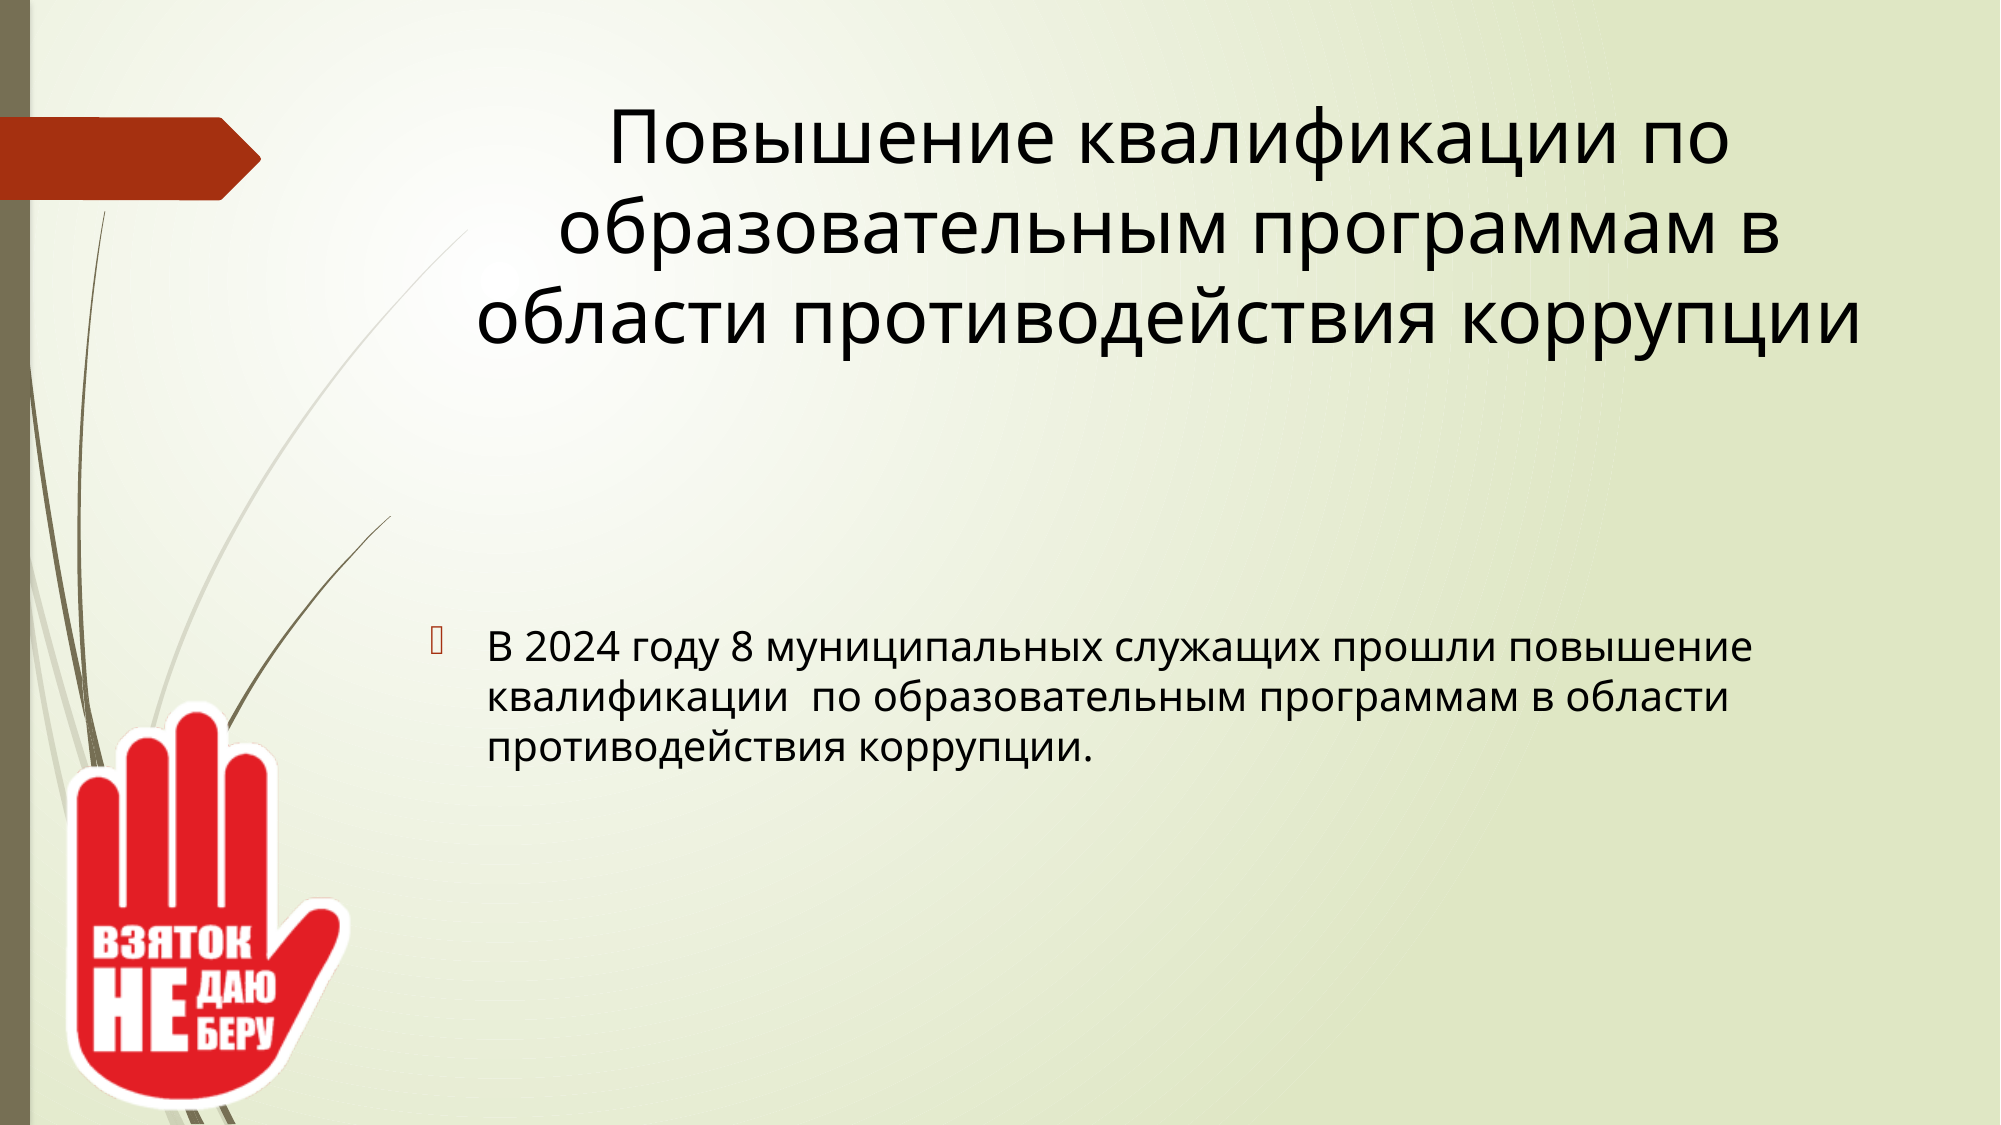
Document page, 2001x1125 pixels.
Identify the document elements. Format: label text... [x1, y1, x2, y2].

picture [51, 687, 365, 1125]
list В 2024 году 8 муниципальных служащих прошли повышение квалификации по образовательным программам в области противодействия коррупции. [415, 612, 1886, 874]
title Повышение квалификации по образовательным программам в области противодействия коррупции [411, 81, 1929, 498]
